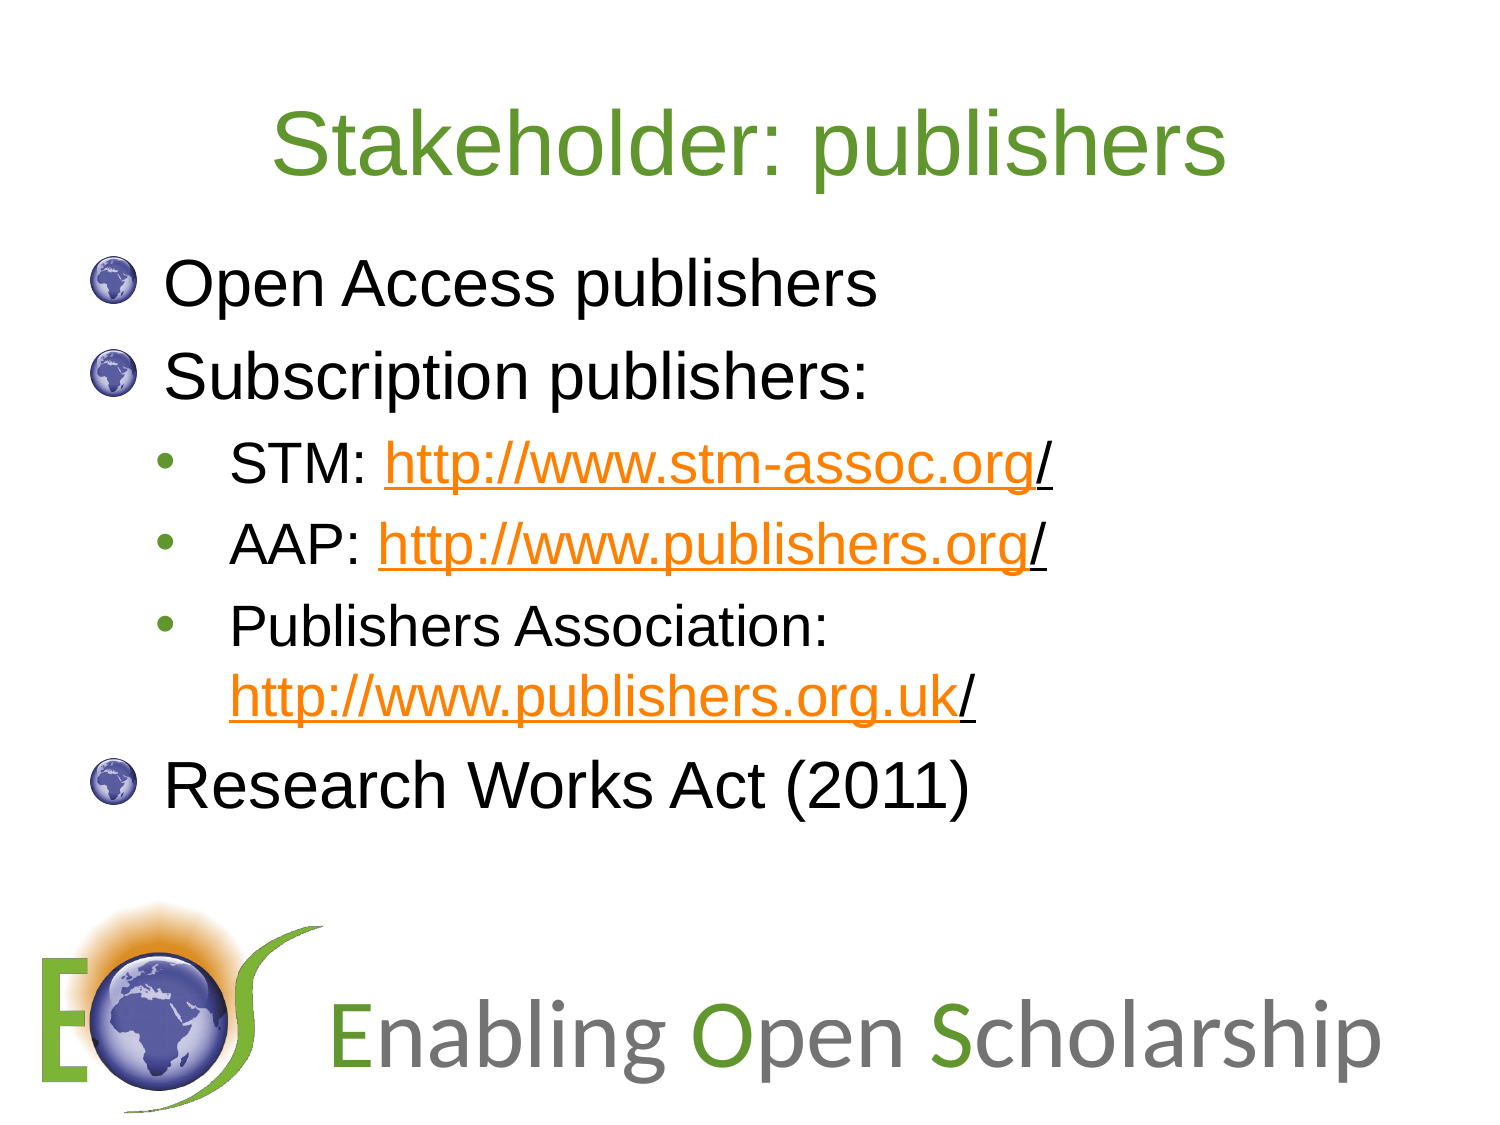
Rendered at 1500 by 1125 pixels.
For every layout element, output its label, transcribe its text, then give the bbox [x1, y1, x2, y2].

title Stakeholder: publishers [74, 44, 1426, 232]
picture [90, 758, 137, 805]
picture [24, 901, 338, 1125]
picture [90, 349, 137, 397]
list Open Access publishers Subscription publishers: STM: http://www.stm-assoc.org/ AAP: http://www.publishers.org/ Publishers Association: http://www.publishers.org.uk/ Research Works Act (2011) [74, 232, 1471, 688]
picture [90, 256, 137, 304]
